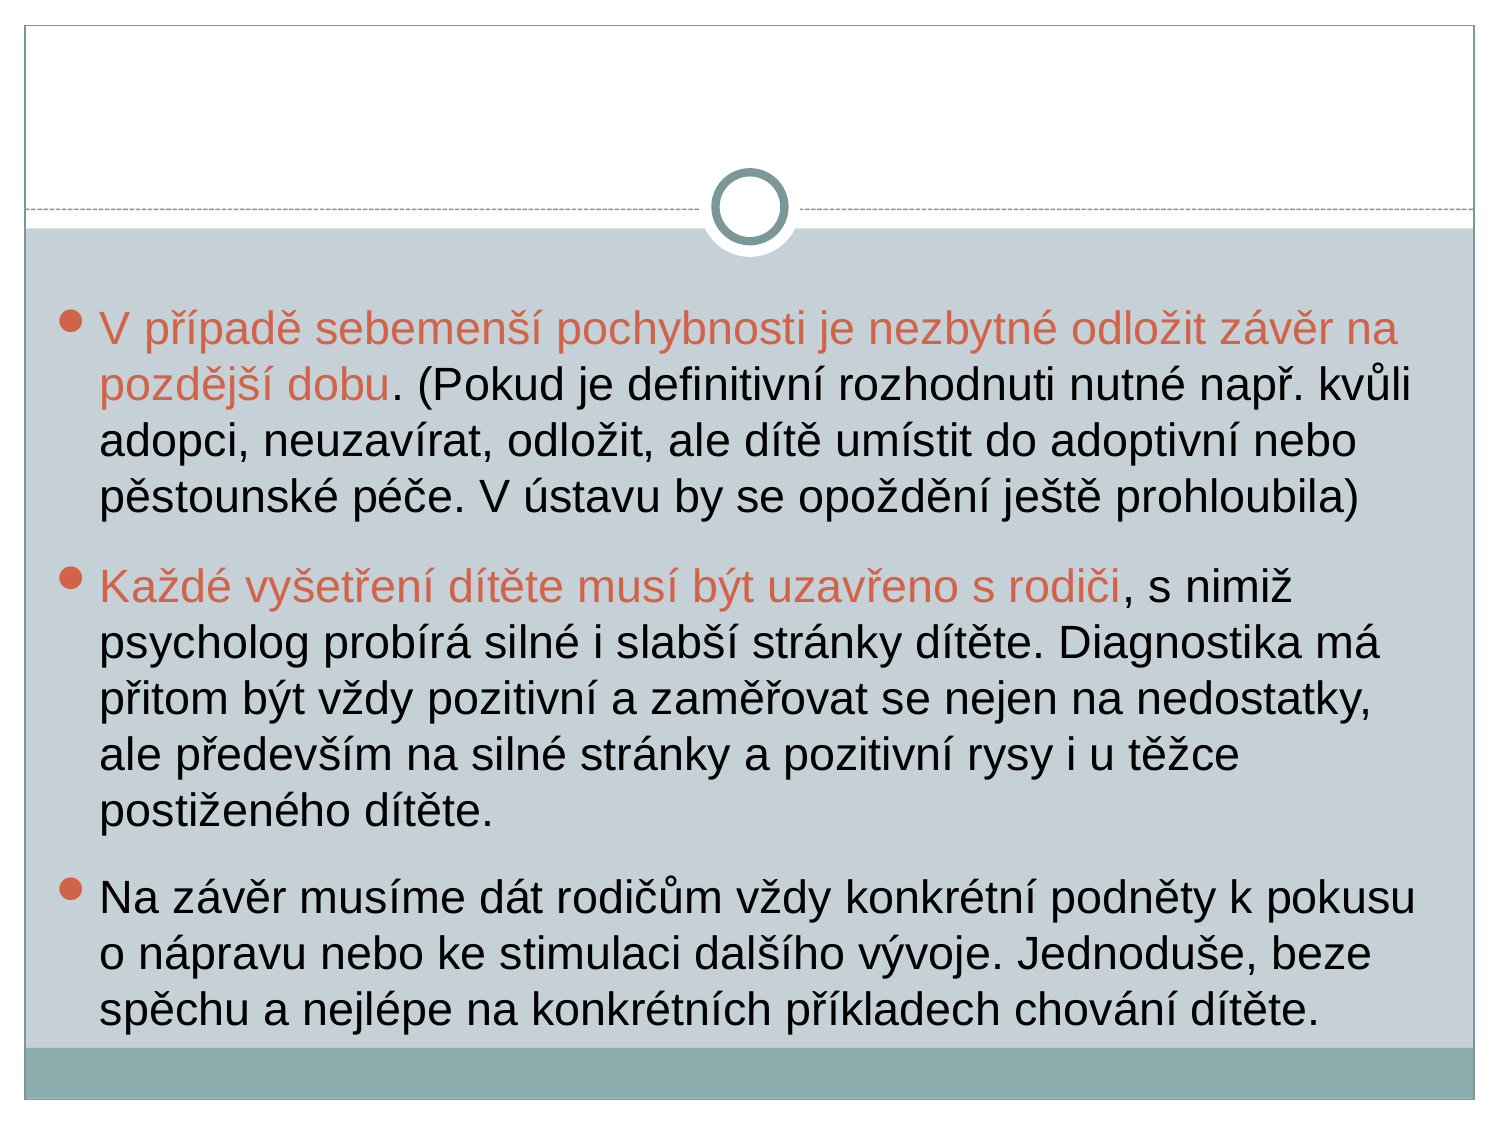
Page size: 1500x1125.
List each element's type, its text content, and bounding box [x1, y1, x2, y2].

list V případě sebemenší pochybnosti je nezbytné odložit závěr na pozdější dobu. (Pokud je definitivní rozhodnuti nutné např. kvůli adopci, neuzavírat, odložit, ale dítě umístit do adoptivní nebo pěstounské péče. V ústavu by se opoždění ještě prohloubila) Každé vyšetření dítěte musí být uzavřeno s rodiči, s nimiž psycholog probírá silné i slabší stránky dítěte. Diagnostika má přitom být vždy pozitivní a zaměřovat se nejen na nedostatky, ale především na silné stránky a pozitivní rysy i u těžce postiženého dítěte. Na závěr musíme dát rodičům vždy konkrétní podněty k pokusu o nápravu nebo ke stimulaci dalšího vývoje. Jednoduše, beze spěchu a nejlépe na konkrétních příkladech chování dítěte. [41, 290, 1437, 1071]
